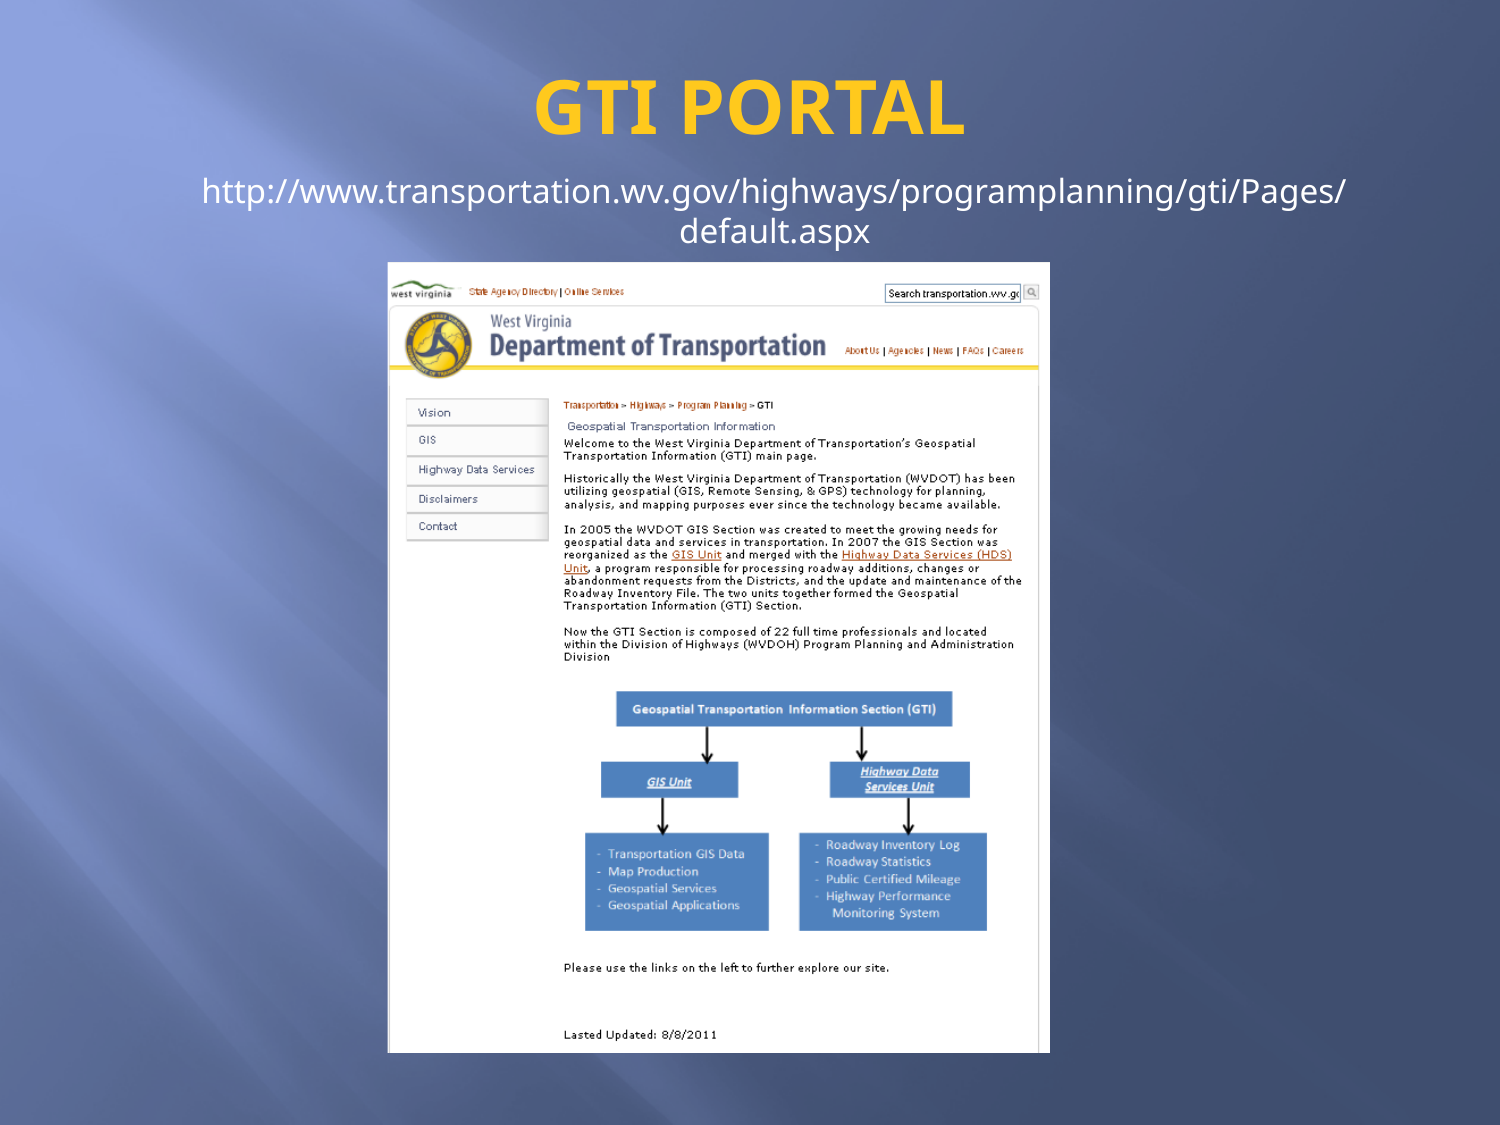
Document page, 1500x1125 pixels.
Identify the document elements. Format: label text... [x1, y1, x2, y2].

text_box http://www.transportation.wv.gov/highways/programplanning/gti/Pages/default.aspx [174, 162, 1375, 258]
picture [387, 262, 1051, 1053]
title GTI Portal [75, 50, 1425, 160]
